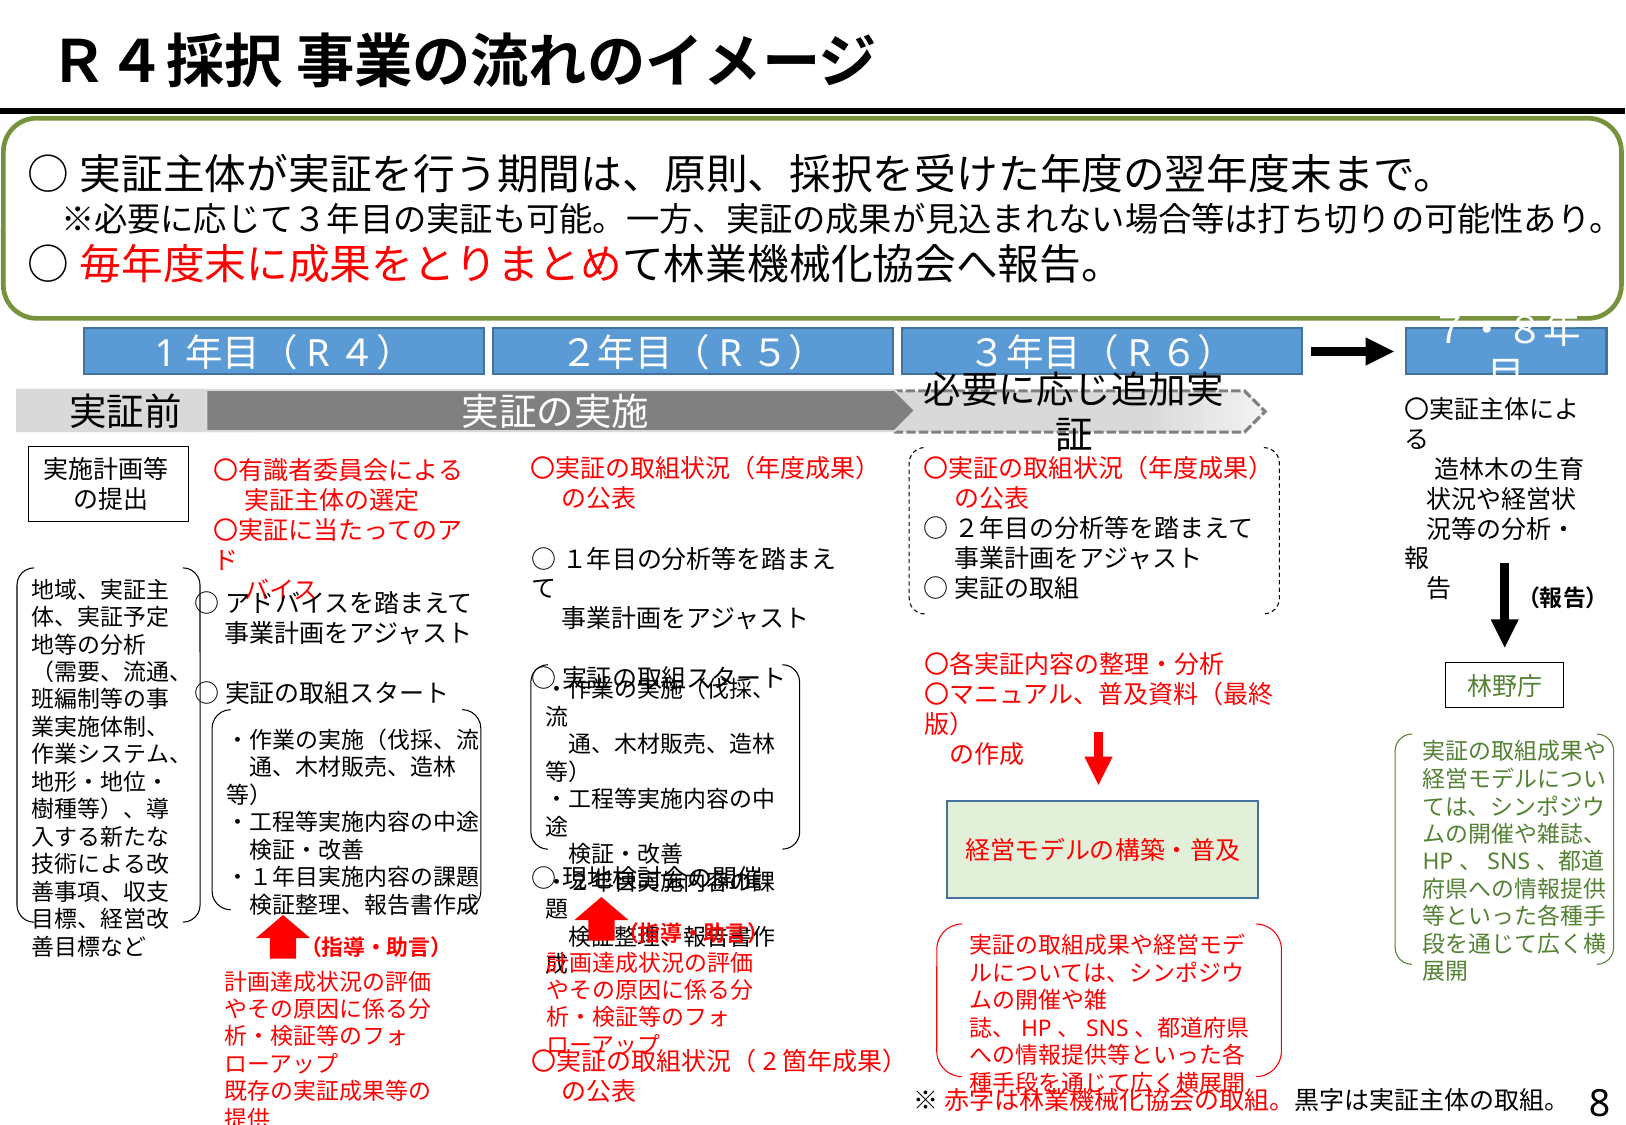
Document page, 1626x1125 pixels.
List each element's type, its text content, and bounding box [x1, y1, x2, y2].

text_box ２年目（R５） [492, 327, 894, 375]
text_box 〇実証の取組状況（2箇年成果） の公表 [516, 1037, 954, 1113]
text_box 実証の取組成果や経営モデルについては、シンポジウムの開催や雑誌、HP、SNS、都道府県への情報提供等といった各種手段を通じて広く横展開 [1407, 729, 1625, 992]
text_box [1394, 733, 1615, 965]
text_box [211, 709, 482, 911]
text_box （指導・助言） [285, 926, 468, 968]
text_box [256, 915, 296, 959]
text_box ○実証主体が実証を行う期間は、原則、採択を受けた年度の翌年度末まで。 ※必要に応じて３年目の実証も可能。一方、実証の成果が見込まれない場合等は打ち切りの可能性あり。 ○毎年度末に成果をとりまとめて林業機械化協会へ報告。 [2, 117, 1623, 320]
text_box ○現地検討会の開催 [516, 855, 955, 900]
text_box 計画達成状況の評価やその原因に係る分析・検証等のフォローアップ 既存の実証成果等の提供 [209, 959, 462, 1125]
text_box Ｒ４採択 事業の流れのイメージ [34, 17, 1177, 102]
text_box （報告） [1505, 576, 1624, 619]
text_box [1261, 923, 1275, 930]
text_box 計画達成状況の評価やその原因に係る分析・検証等のフォローアップ [531, 940, 784, 1037]
text_box ３年目（R６） [901, 327, 1303, 375]
text_box 〇実証の取組状況（年度成果） の公表 [515, 445, 901, 521]
text_box [908, 447, 1280, 615]
text_box [574, 896, 620, 940]
text_box 7 [1421, 1071, 1625, 1125]
text_box 実施計画等 の提出 [28, 446, 189, 522]
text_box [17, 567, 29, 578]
text_box 〇各実証内容の整理・分析 〇マニュアル、普及資料（最終版） の作成 [909, 641, 1310, 807]
text_box [936, 923, 1282, 1077]
text_box ○１年目の分析等を踏まえて 事業計画をアジャスト ○実証の取組スタート [516, 535, 853, 701]
text_box ・作業の実施（伐採、流 通、木材販売、造林等） ・工程等実施内容の中途 検証・改善 ・２年目実施内容の課題 検証整理、報告書作成 [530, 900, 596, 985]
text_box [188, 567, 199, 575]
text_box ７・８年目 [1405, 327, 1608, 375]
text_box ○アドバイスを踏まえて 事業計画をアジャスト ○実証の取組スタート [179, 580, 488, 716]
text_box 林野庁 [1445, 662, 1564, 708]
text_box 必要に応じ追加実証 [895, 389, 1267, 434]
text_box ・作業の実施（伐採、流 通、木材販売、造林等） ・工程等実施内容の中途 検証・改善 ・２年目実施内容の課題 検証整理、報告書作成 [530, 667, 813, 855]
text_box ・作業の実施（伐採、流 通、木材販売、造林等） ・工程等実施内容の中途 検証・改善 ・１年目実施内容の課題 検証整理、報告書作成 [211, 717, 506, 925]
text_box 地域、実証主体、実証予定地等の分析（需要、流通、班編制等の事業実施体制、作業システム、地形・地位・樹種等）、導入する新たな技術による改善事項、収支目標、経営改善目標など [17, 716, 207, 968]
text_box 〇実証主体による 造林木の生育 状況や経営状 況等の分析・報 告 [1389, 385, 1606, 611]
text_box （指導・助言） [602, 912, 785, 954]
text_box 経営モデルの構築・普及 [946, 800, 1259, 899]
text_box 〇実証の取組状況（年度成果） の公表 ○２年目の分析等を踏まえて 事業計画をアジャスト ○実証の取組 [909, 444, 1289, 610]
text_box 実証前 [16, 388, 205, 433]
text_box ※赤字は林業機械化協会の取組。黒字は実証主体の取組。 [898, 1077, 1585, 1122]
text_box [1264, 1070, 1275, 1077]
text_box 実証の実施 [205, 388, 917, 433]
text_box 〇有識者委員会による 実証主体の選定 〇実証に当たってのアド バイス [199, 446, 481, 580]
text_box 1年目（R４） [83, 327, 485, 375]
text_box ・作業の実施（伐採、流 通、木材販売、造林等） ・工程等実施内容の中途 検証・改善 ・２年目実施内容の課題 検証整理、報告書作成 [607, 900, 813, 985]
text_box [16, 567, 201, 923]
text_box [530, 664, 801, 850]
